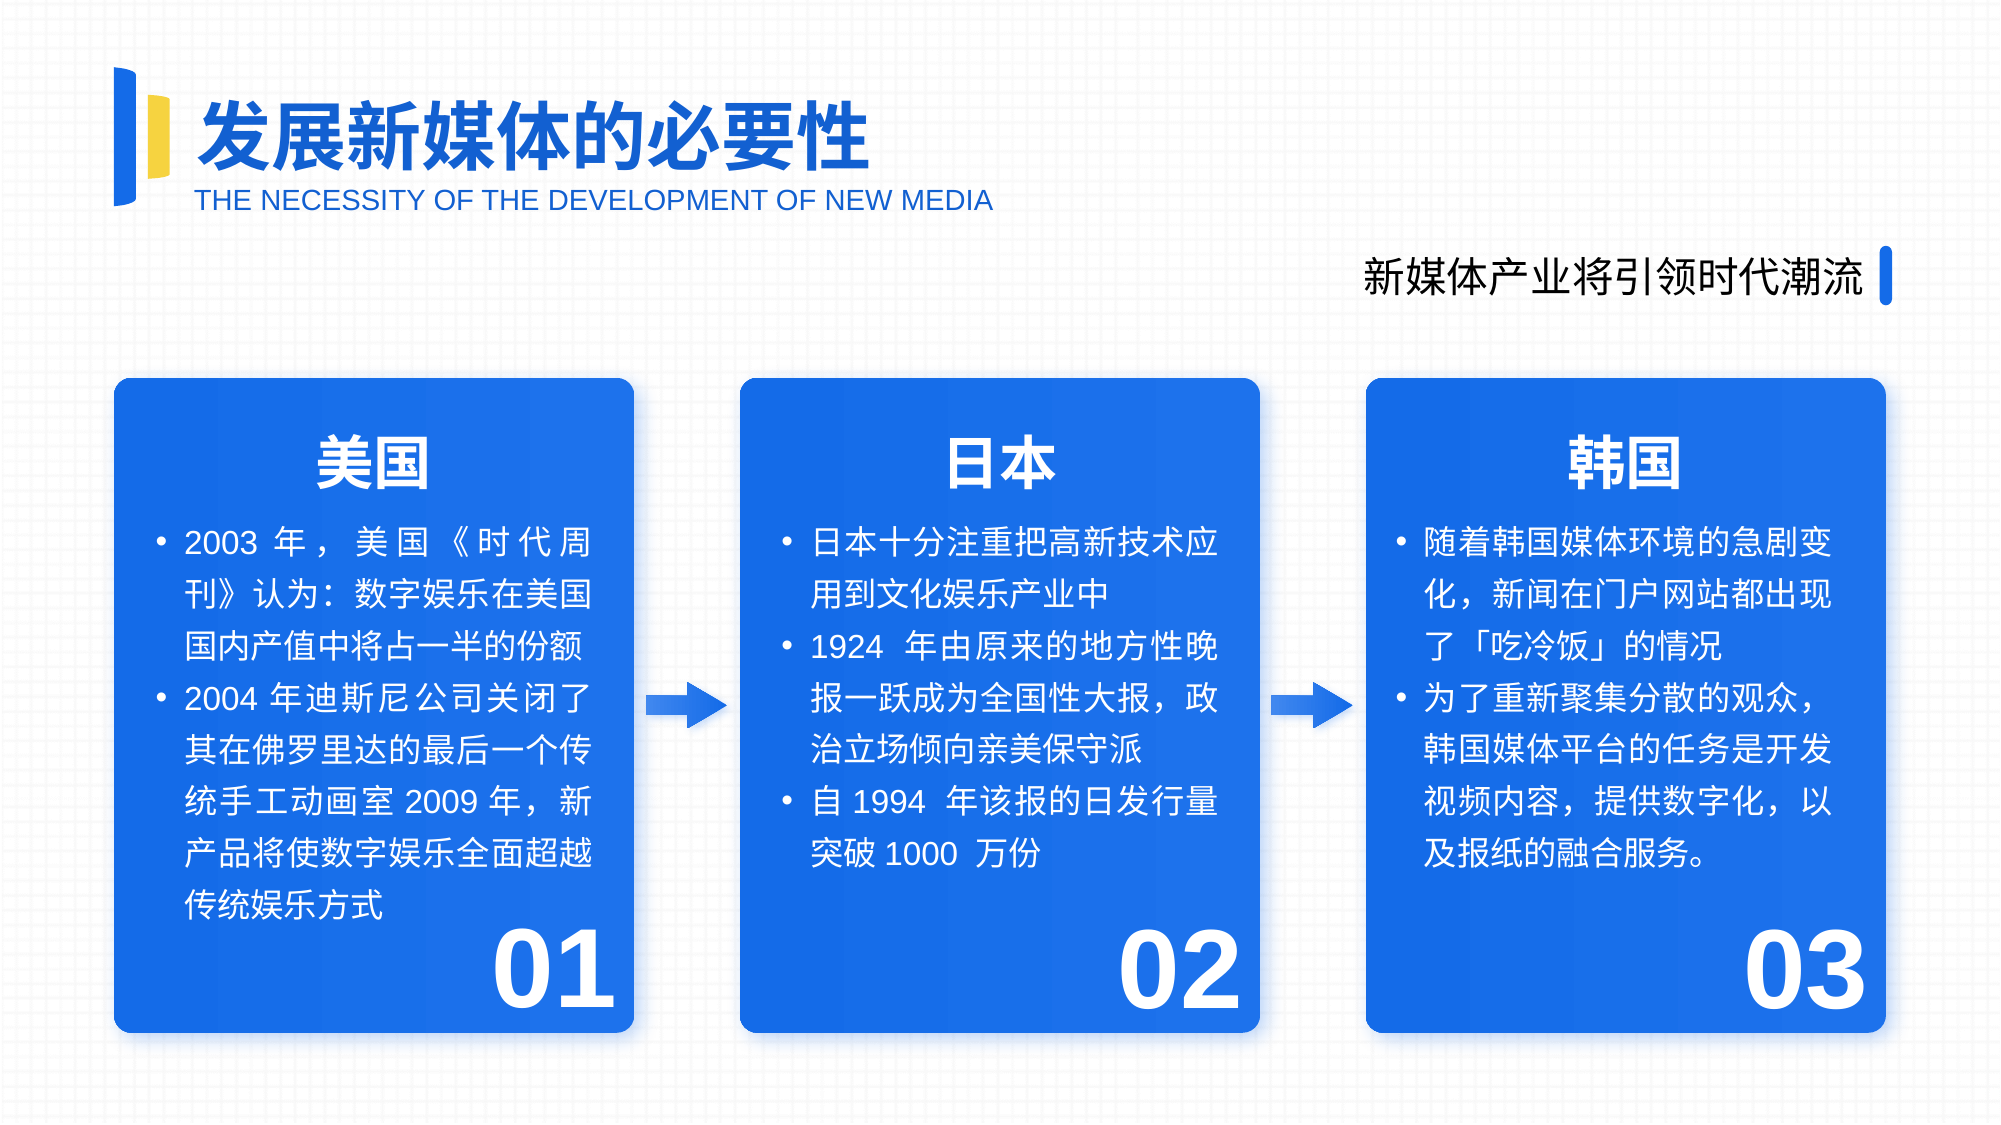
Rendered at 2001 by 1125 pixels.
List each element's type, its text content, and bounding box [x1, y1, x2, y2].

text_box [644, 680, 730, 731]
text_box 03 [1743, 896, 1869, 1032]
text_box 新媒体产业将引领时代潮流 [1363, 250, 1865, 301]
text_box [112, 376, 636, 1034]
text_box 02 [1117, 895, 1243, 1031]
text_box [1270, 680, 1356, 731]
text_box 01 [491, 894, 617, 1030]
text_box 随着韩国媒体环境的急剧变化，新闻在门户网站都出现了「吃冷饭」的情况 为了重新聚集分散的观众，韩国媒体平台的任务是开发视频内容，提供数字化，以及报纸的融合服务。 [1395, 509, 1833, 873]
text_box 2003年，美国《时代周刊》认为：数字娱乐在美国国内产值中将占一半的份额 2004年迪斯尼公司关闭了其在佛罗里达的最后一个传统手工动画室2009年，新产品将使数字娱乐全面超越传统娱乐方式 [155, 509, 593, 925]
text_box THE NECESSITY OF THE DEVELOPMENT OF NEW MEDIA [179, 178, 1014, 265]
text_box 日本十分注重把高新技术应用到文化娱乐产业中 1924 年由原来的地方性晚报一跃成为全国性大报，政治立场倾向亲美保守派 自1994 年该报的日发行量突破1000 万份 [781, 509, 1219, 873]
list 发展新媒体的必要性 [179, 92, 889, 178]
text_box 日本 [941, 426, 1059, 497]
text_box 美国 [315, 426, 433, 497]
text_box [1364, 376, 1888, 1034]
text_box [1878, 244, 1894, 307]
text_box 韩国 [1567, 426, 1685, 497]
text_box [738, 376, 1262, 1034]
